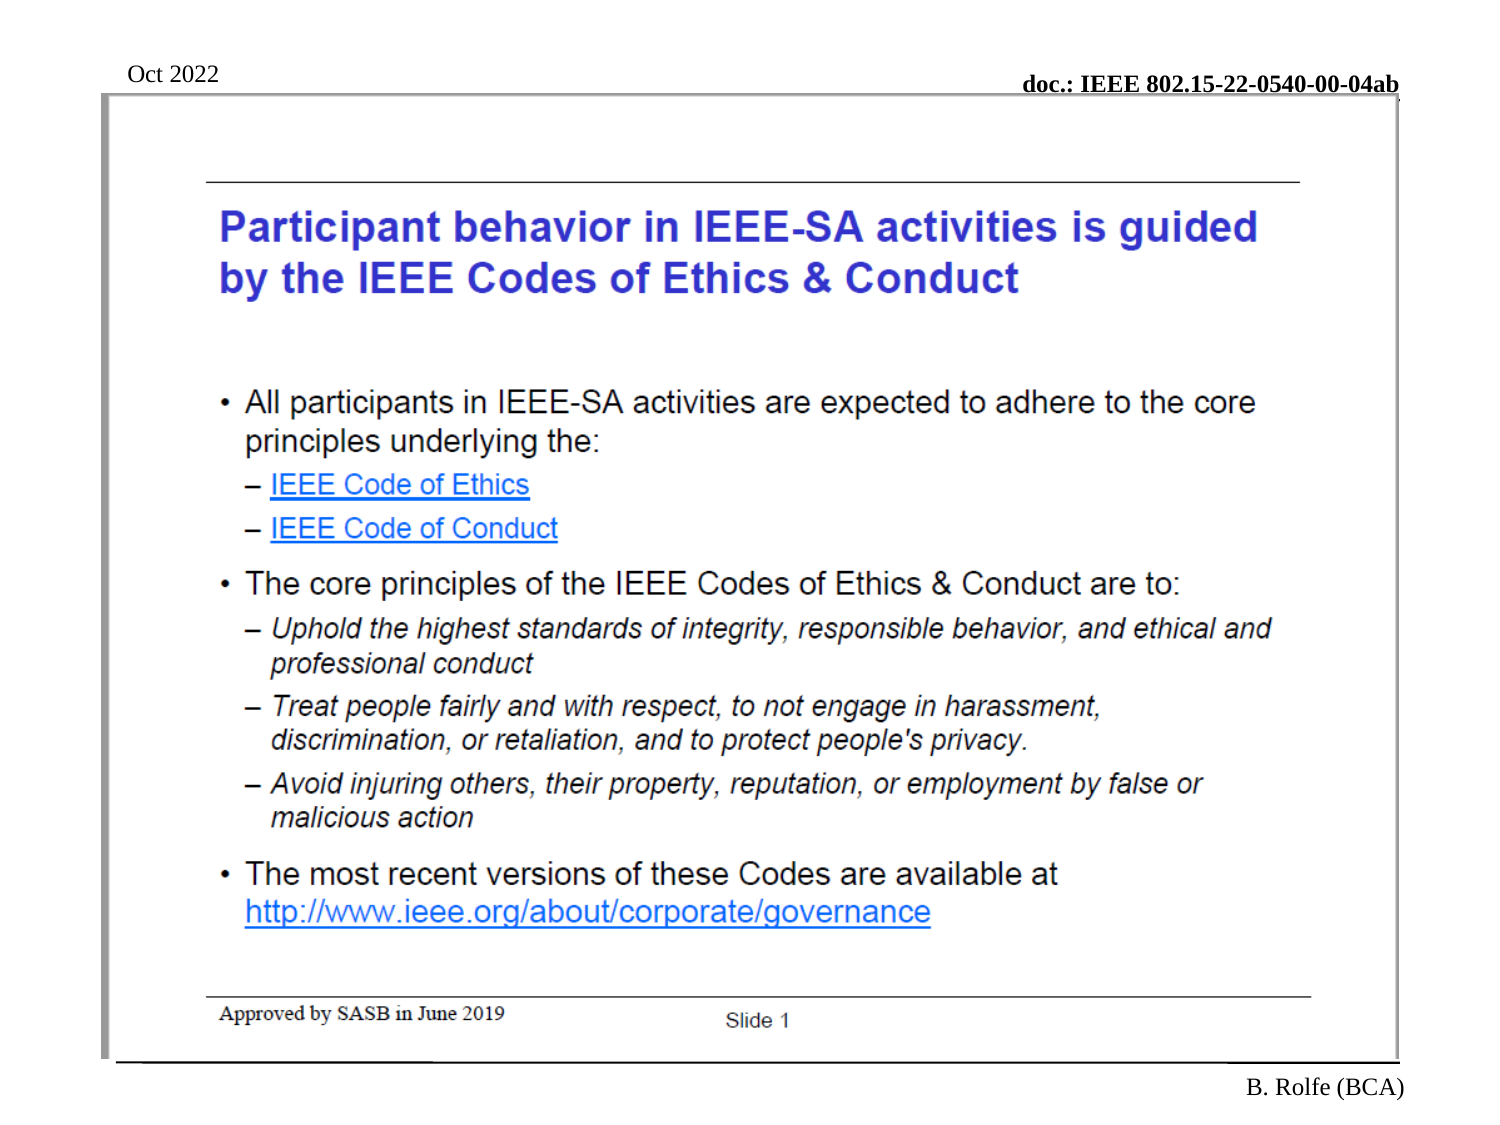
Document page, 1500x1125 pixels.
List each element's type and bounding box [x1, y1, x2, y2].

picture [101, 93, 1399, 1059]
